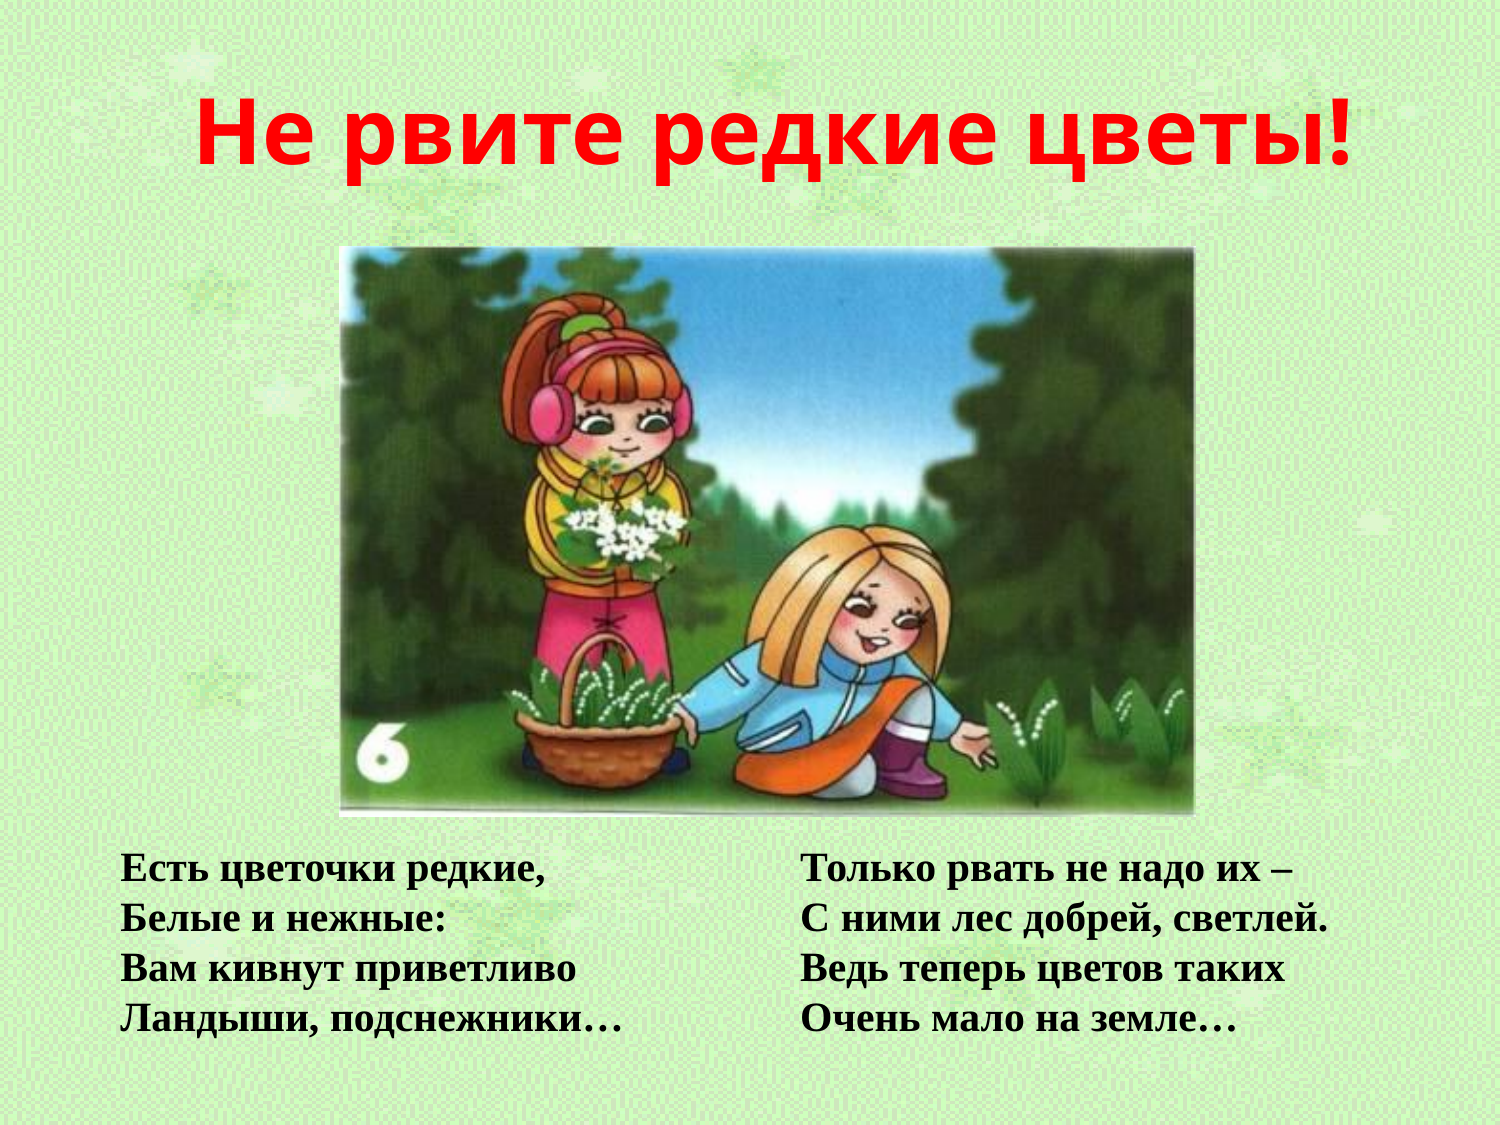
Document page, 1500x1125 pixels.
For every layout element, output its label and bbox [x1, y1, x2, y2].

list [0, 0, 1500, 1125]
picture [339, 245, 1196, 818]
